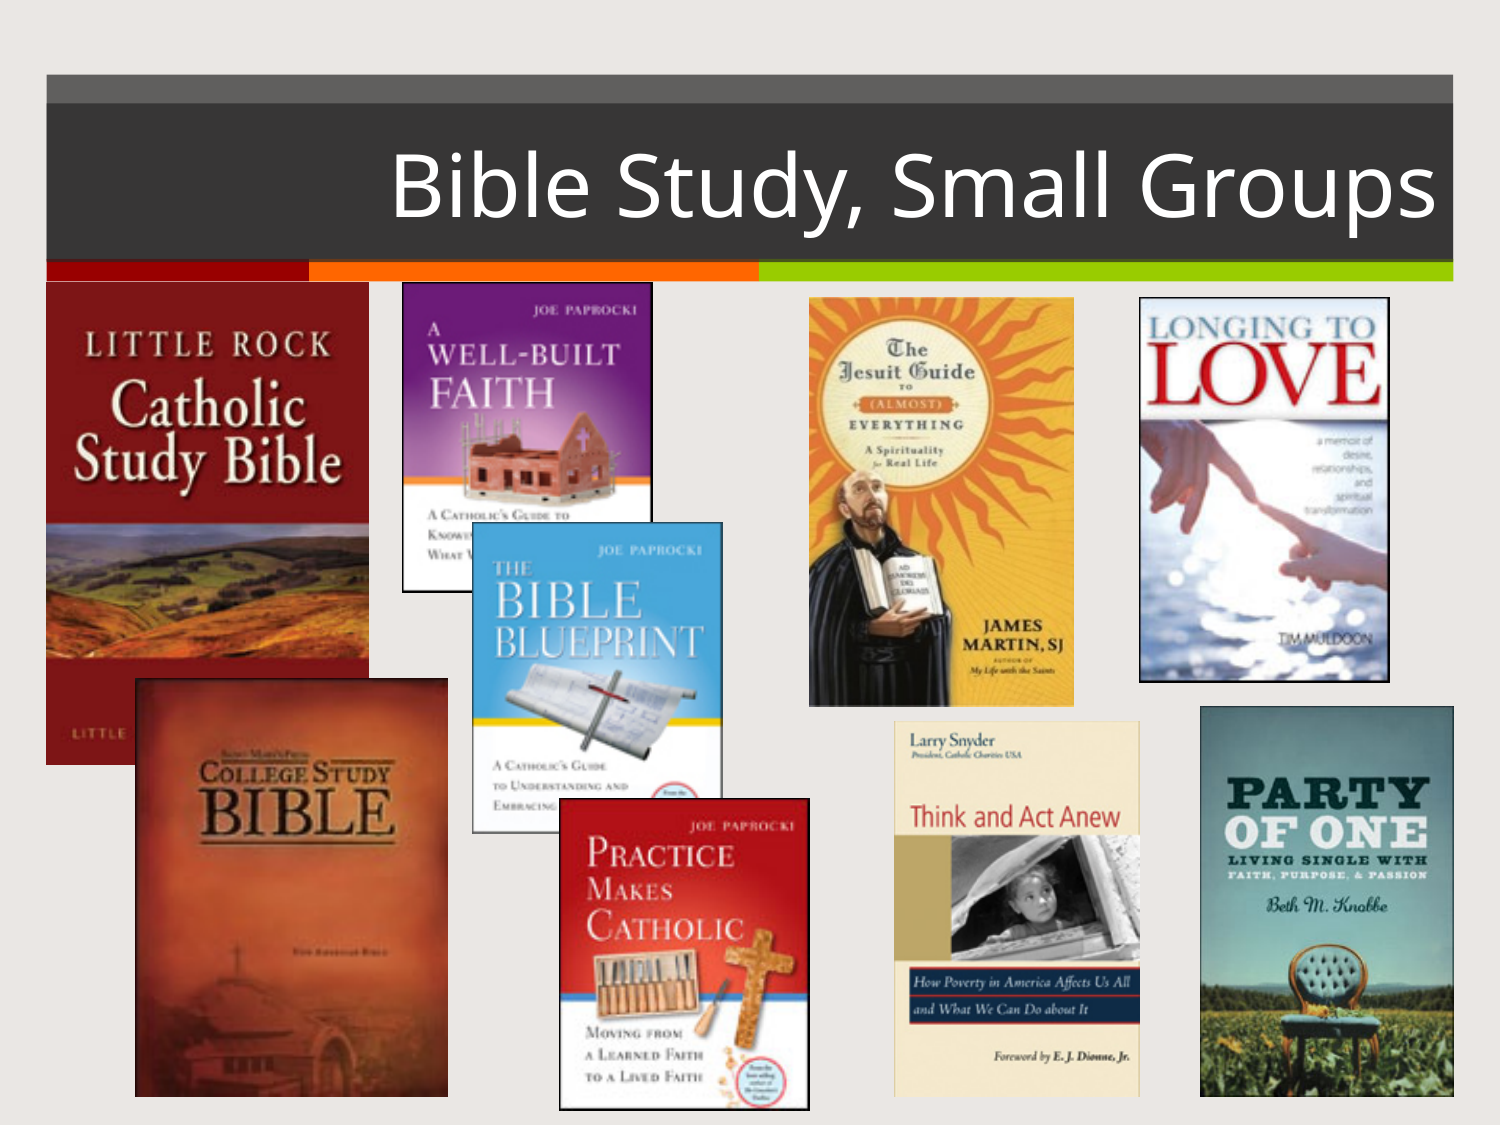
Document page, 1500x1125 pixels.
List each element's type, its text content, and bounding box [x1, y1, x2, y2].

picture [894, 721, 1140, 1098]
picture [46, 281, 449, 1098]
picture [1199, 705, 1454, 1098]
picture [809, 296, 1074, 707]
picture [401, 281, 811, 1112]
picture [1138, 296, 1390, 683]
title Bible Study, Small Groups [46, 103, 1454, 263]
